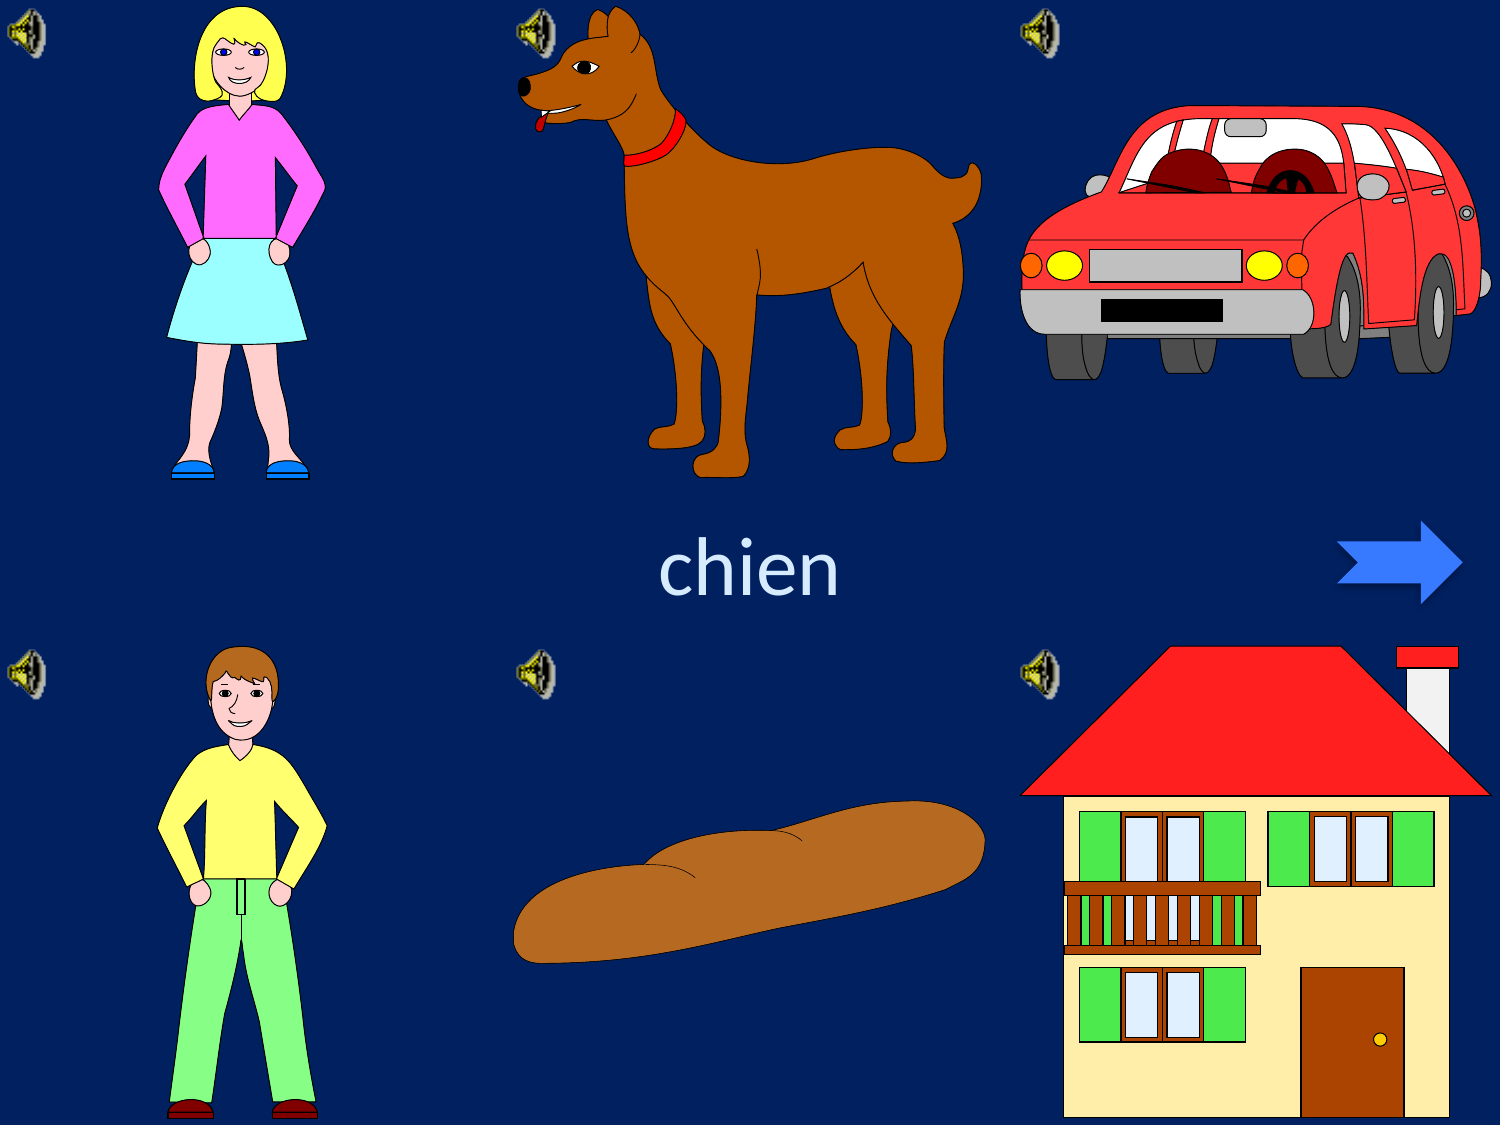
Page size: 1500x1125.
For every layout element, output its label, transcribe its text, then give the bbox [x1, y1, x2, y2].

picture [0, 0, 68, 68]
picture [1019, 104, 1494, 381]
picture [156, 645, 329, 1120]
text_box [0, 0, 1500, 496]
picture [1013, 640, 1494, 1120]
text_box chien [0, 496, 1500, 629]
picture [512, 799, 987, 965]
picture [1013, 0, 1081, 68]
text_box [1335, 518, 1465, 607]
picture [509, 640, 577, 708]
text_box [0, 629, 1500, 1125]
picture [509, 0, 983, 480]
picture [157, 5, 328, 480]
picture [0, 640, 68, 708]
